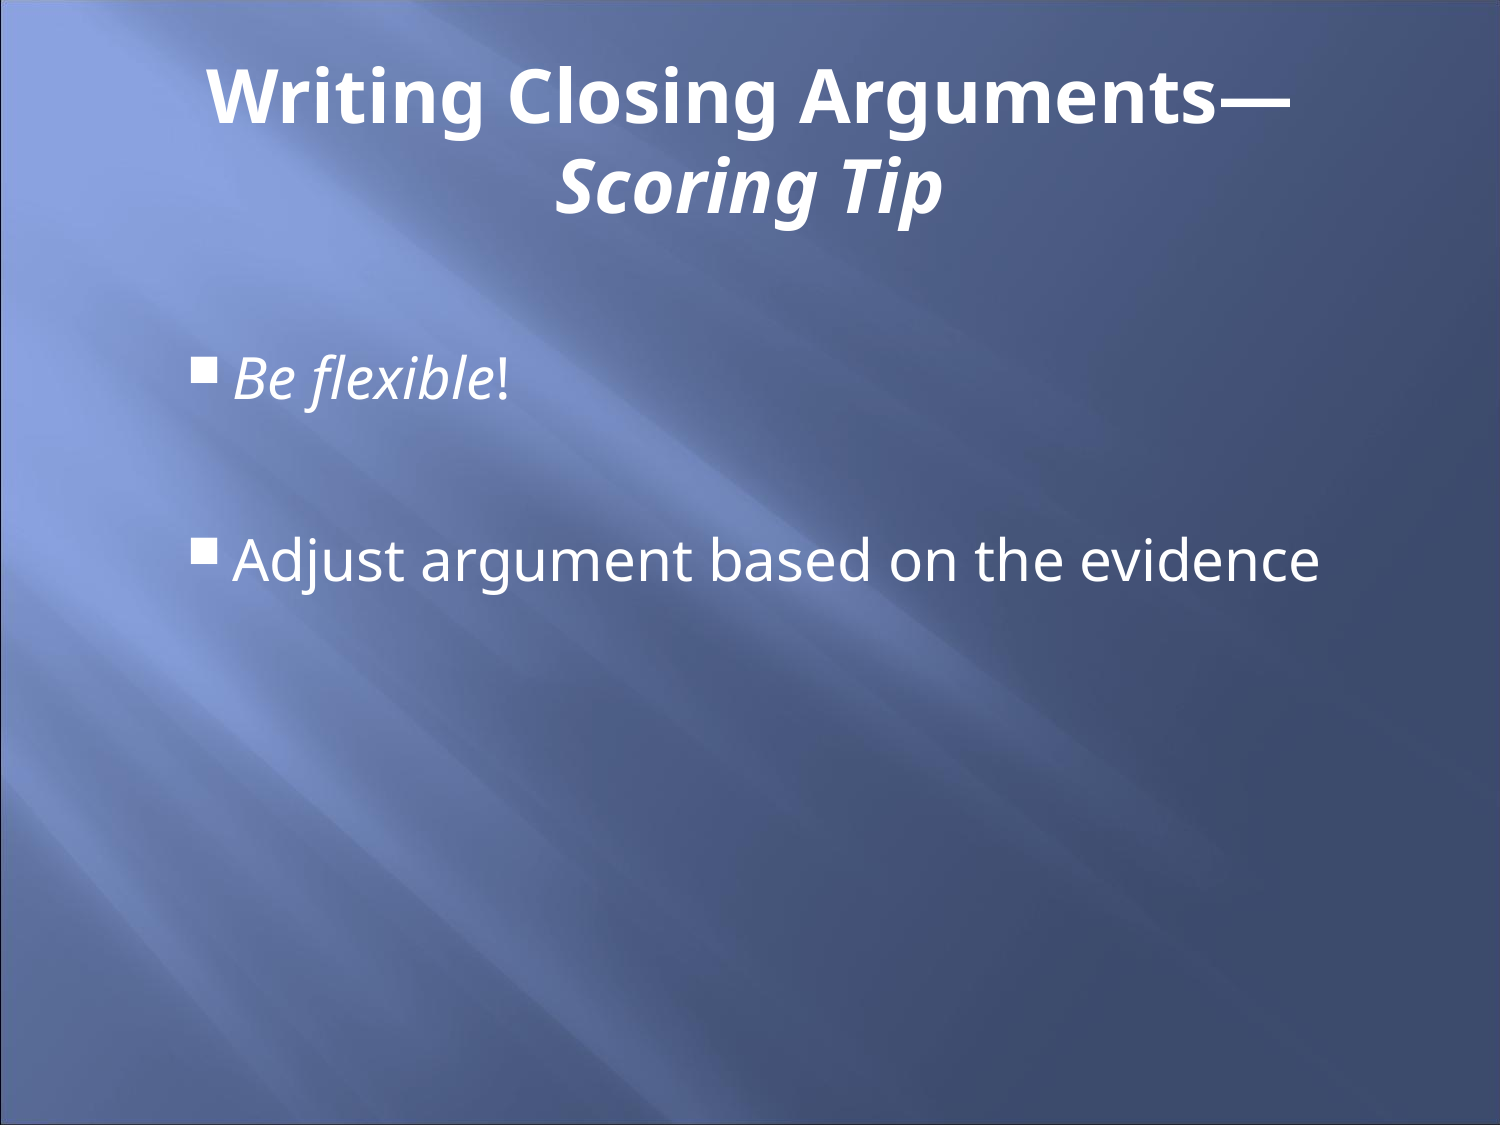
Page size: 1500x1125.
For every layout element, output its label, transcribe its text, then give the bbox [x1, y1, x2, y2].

title Writing Closing Arguments— Scoring Tip [75, 45, 1425, 233]
picture [0, 0, 1500, 1125]
list Be flexible! Adjust argument based on the evidence [75, 262, 1425, 1035]
